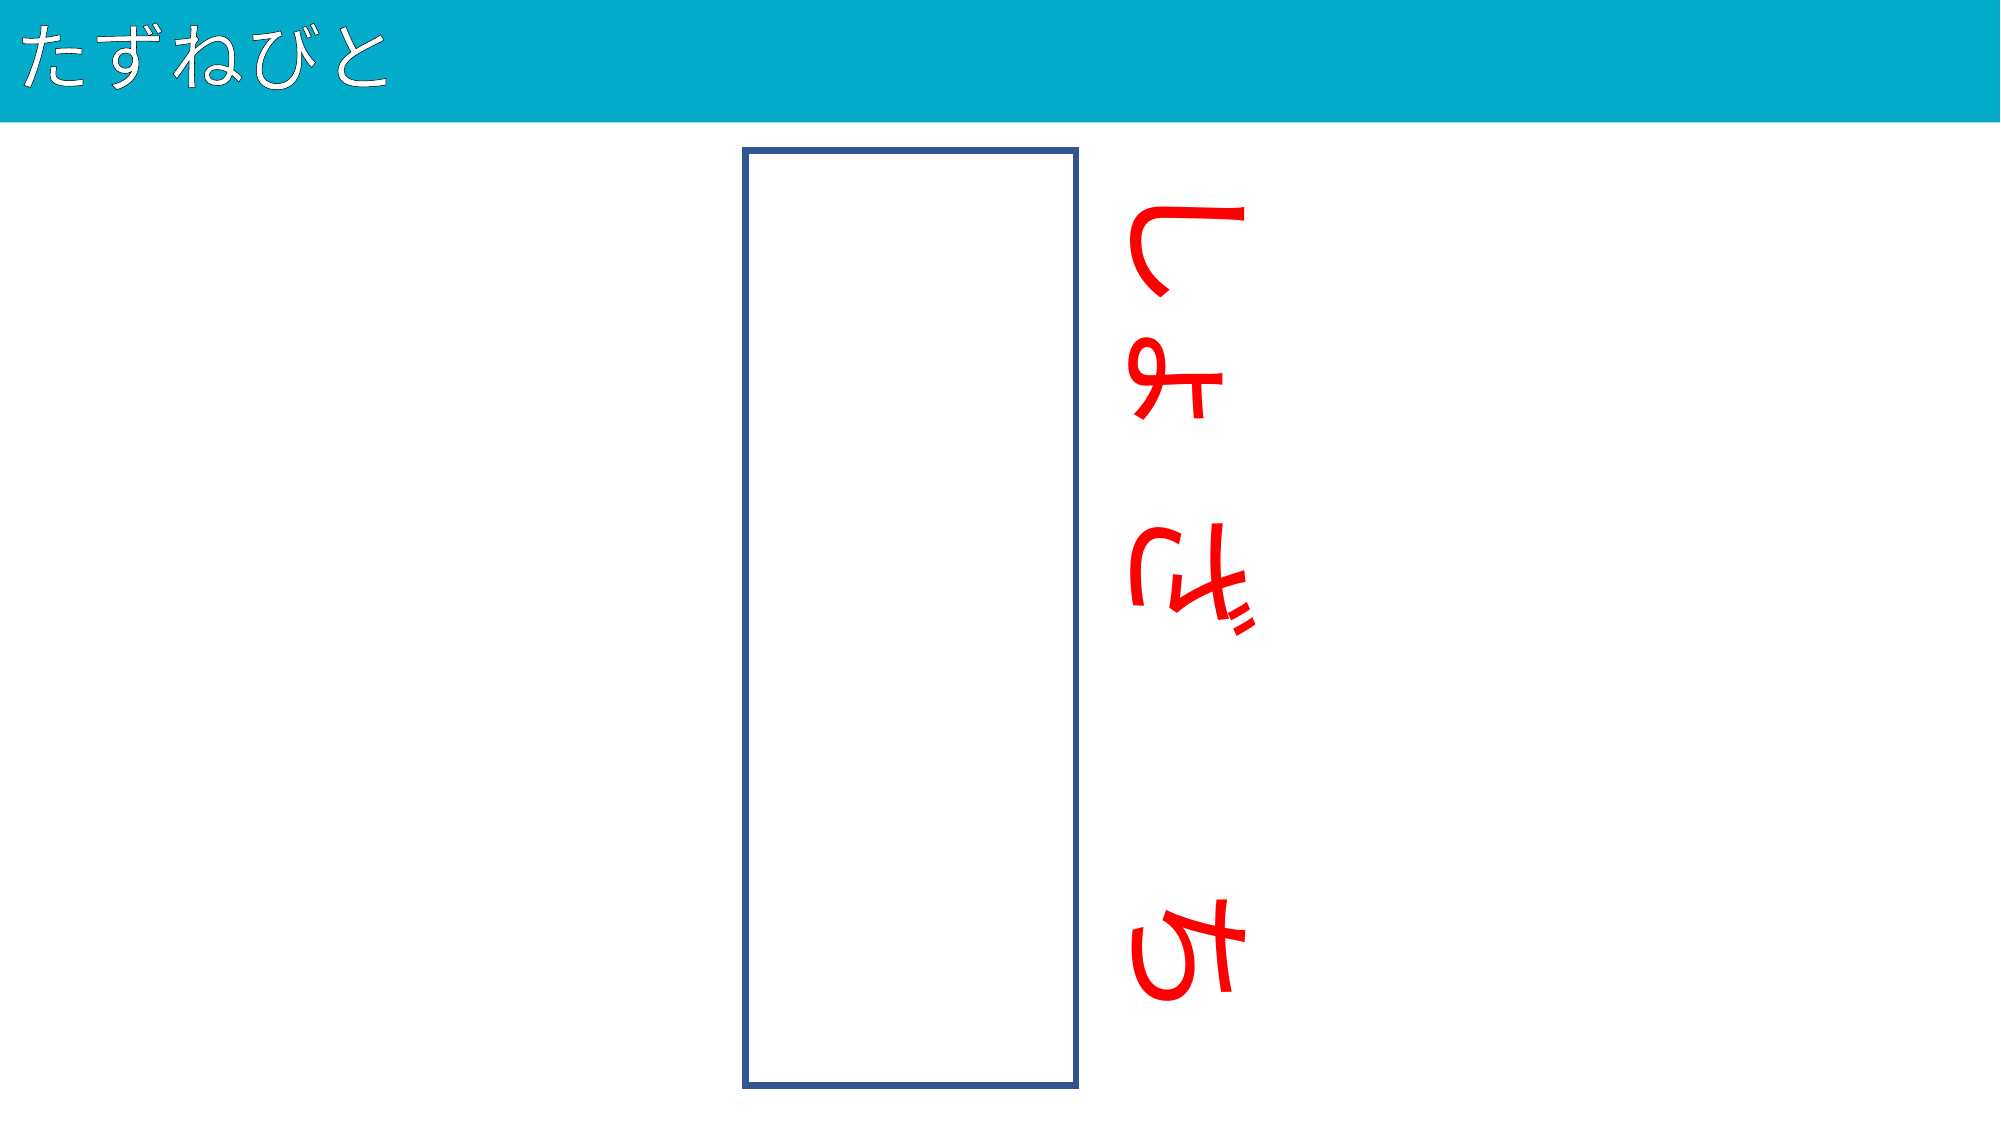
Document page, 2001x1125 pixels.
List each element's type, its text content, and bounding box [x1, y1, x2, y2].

title たずねびと [0, 0, 1712, 123]
slide_number 8 [1712, 0, 2000, 123]
text_box 所在地 [698, 147, 1108, 1125]
text_box しょ [1085, 159, 1283, 453]
text_box ざい [1085, 489, 1283, 782]
text_box ち [1085, 870, 1283, 1038]
text_box [745, 149, 1077, 1087]
